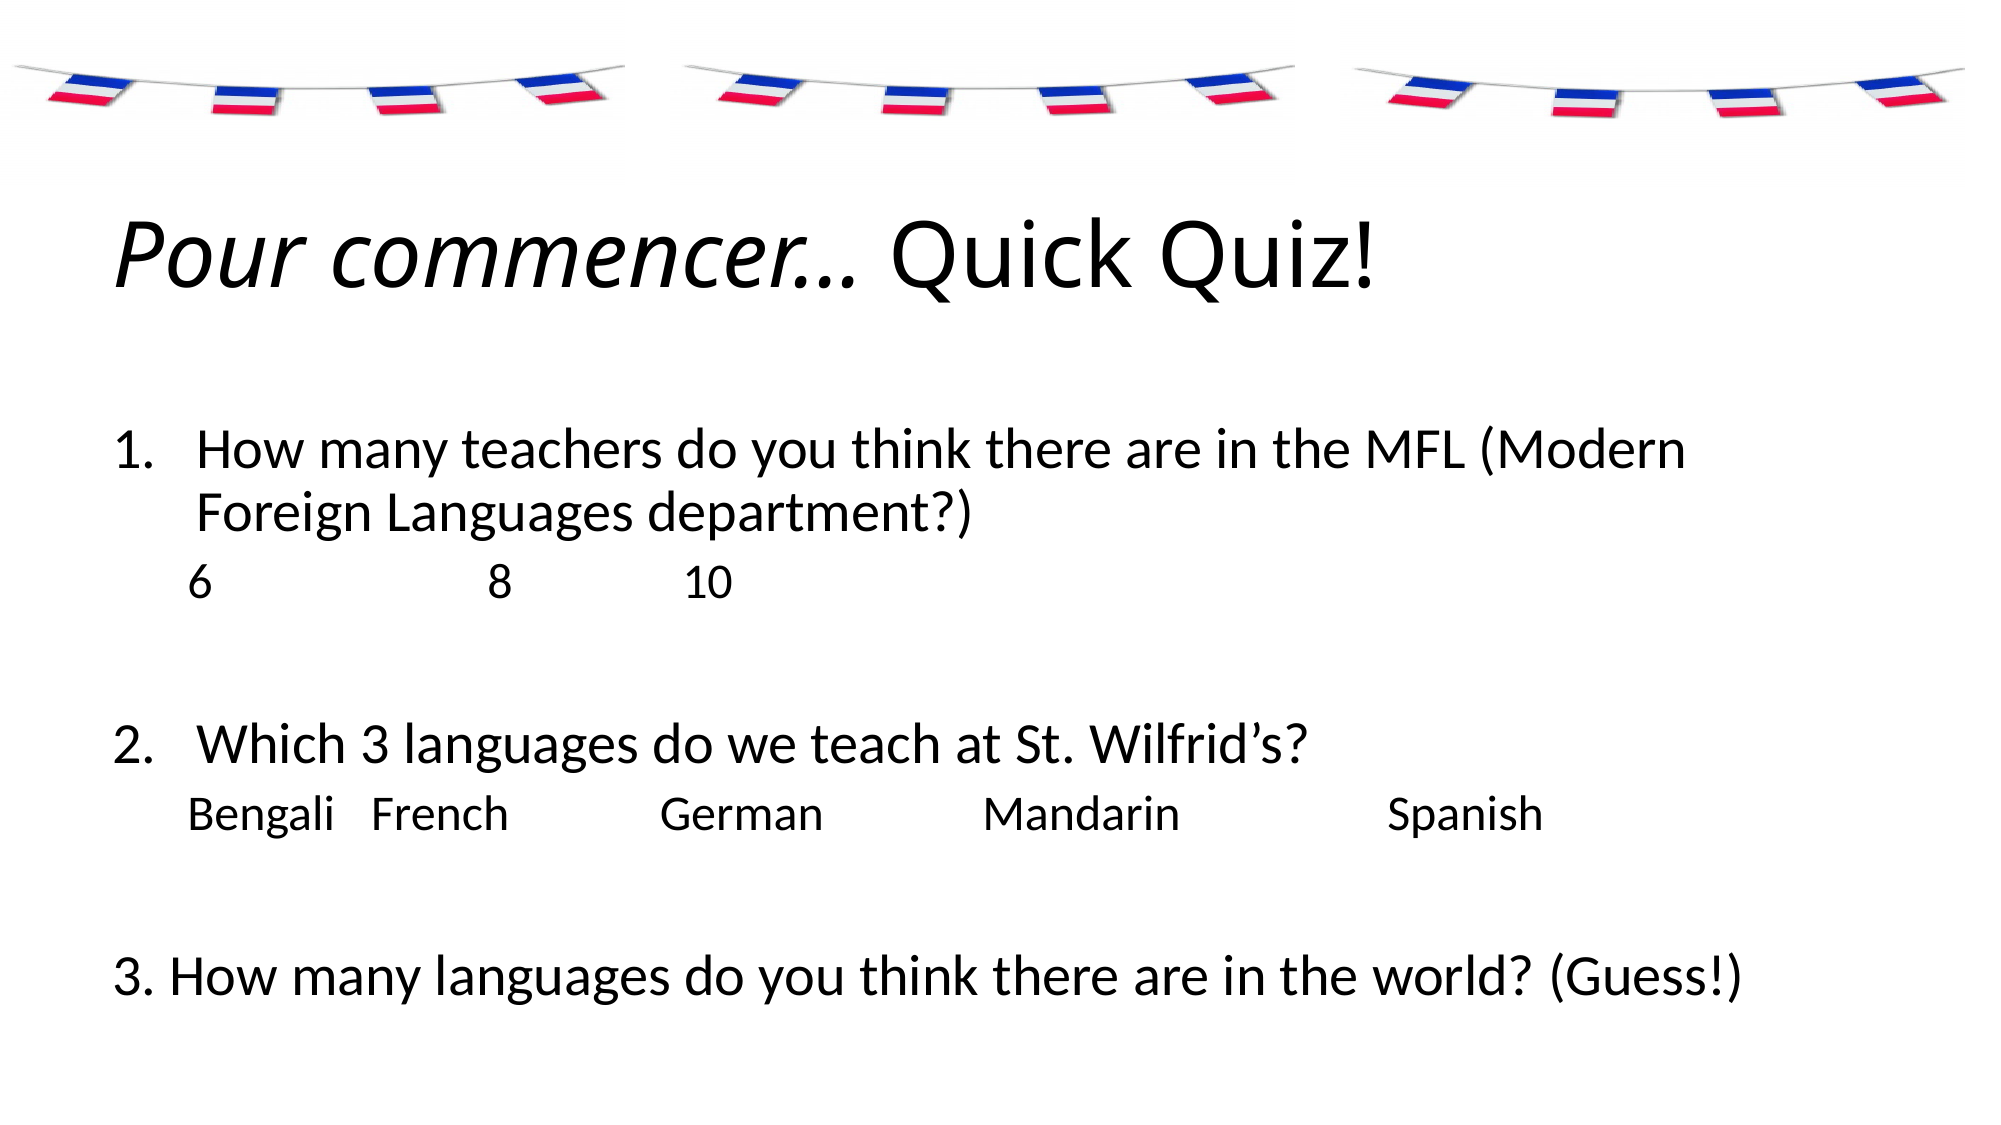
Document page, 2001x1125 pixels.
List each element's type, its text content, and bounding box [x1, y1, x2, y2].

picture [1340, 2, 1965, 187]
picture [0, 0, 625, 185]
picture [670, 0, 1295, 185]
list How many teachers do you think there are in the MFL (Modern Foreign Languages department?) 6 8 10 Which 3 languages do we teach at St. Wilfrid’s? Bengali French German Mandarin Spanish 3. How many languages do you think there are in the world? (Guess!) [97, 411, 1823, 1125]
title Pour commencer... Quick Quiz! [97, 149, 1823, 367]
